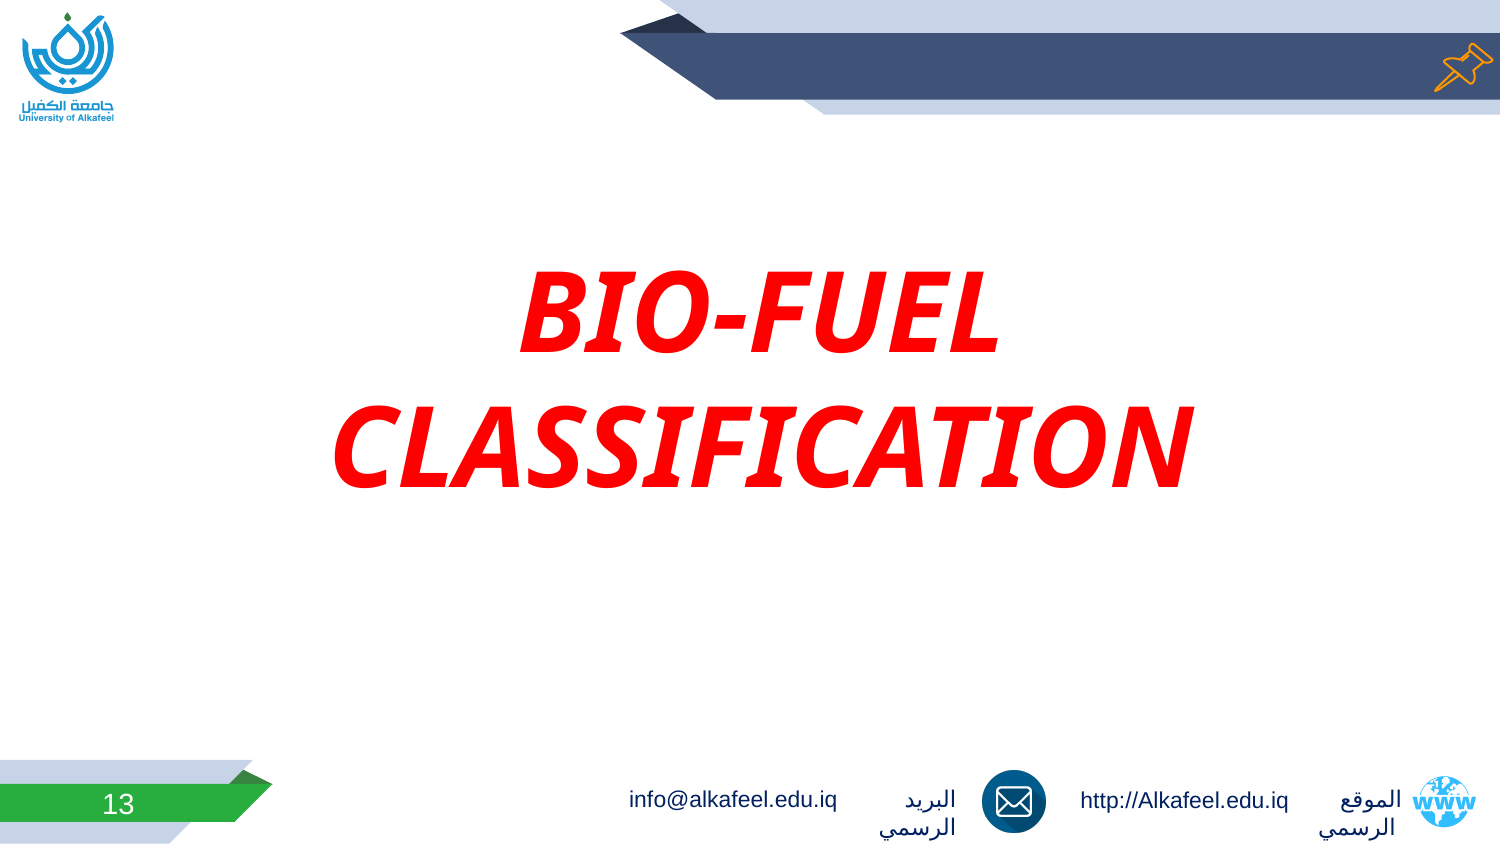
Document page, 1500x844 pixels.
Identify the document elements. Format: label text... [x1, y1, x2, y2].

text_box [702, 32, 1436, 100]
picture [1412, 770, 1476, 834]
text_box BIO-FUEL CLASSIFICATION [194, 232, 1329, 518]
slide_number 13 [2, 784, 235, 822]
picture [7, 8, 124, 129]
picture [982, 770, 1046, 833]
